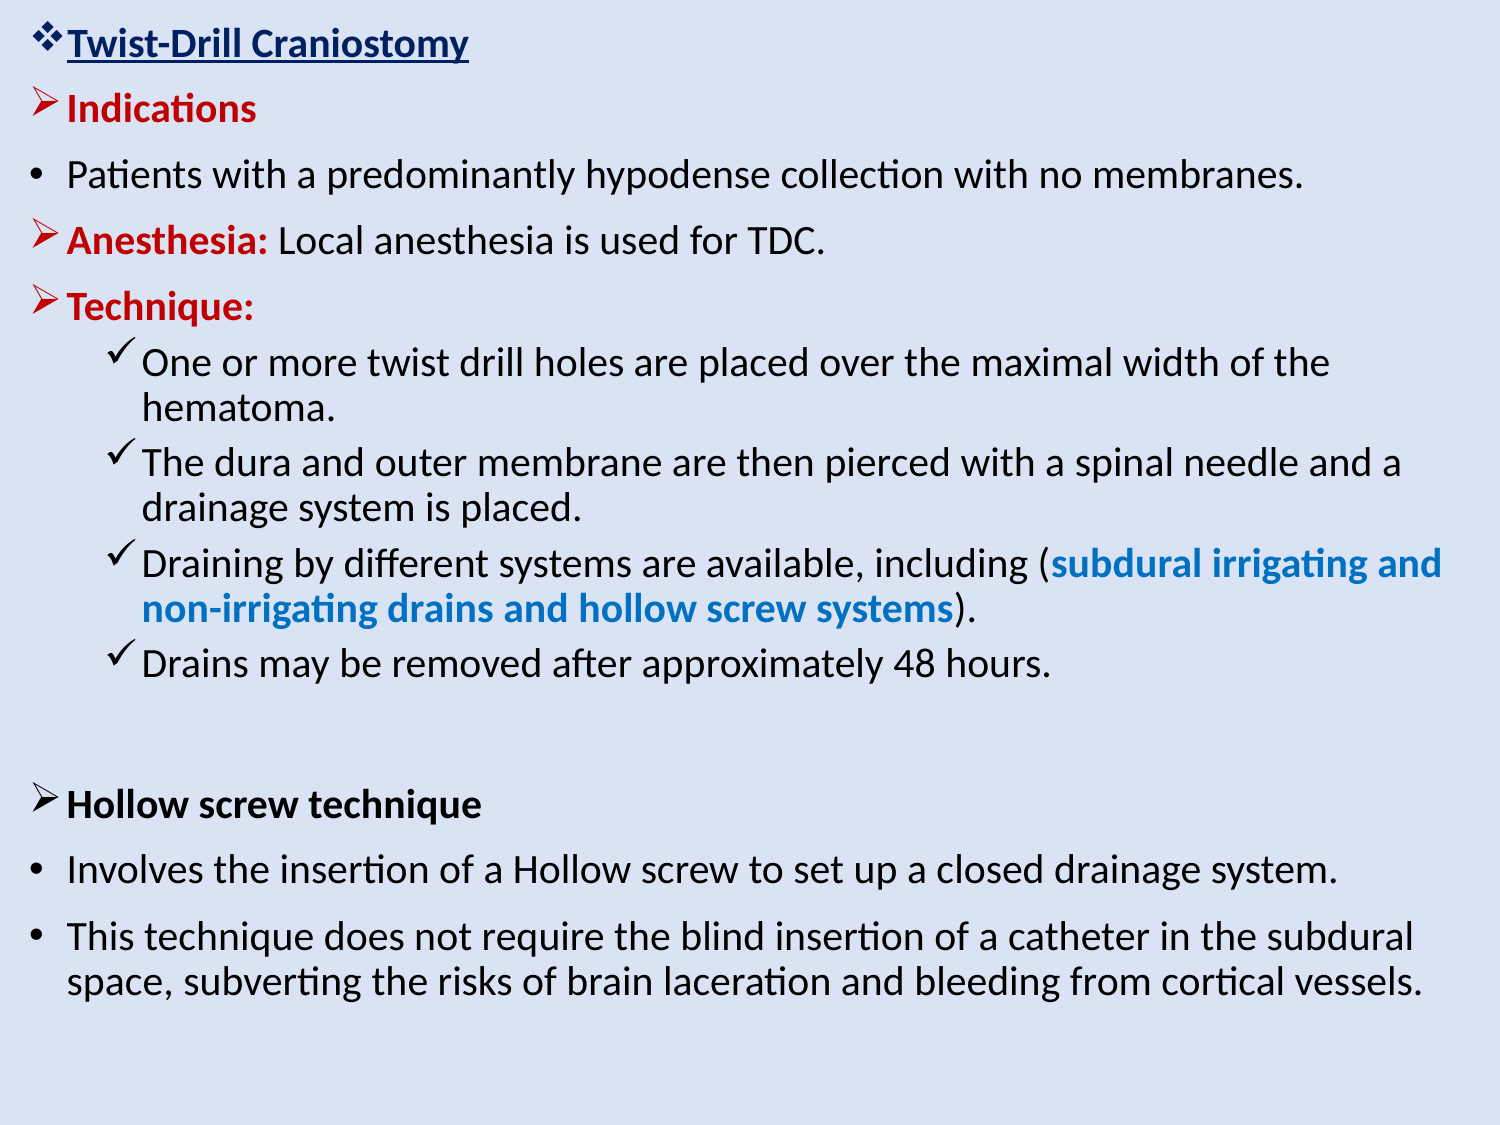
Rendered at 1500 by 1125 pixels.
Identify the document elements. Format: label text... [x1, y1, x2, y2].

list Twist-Drill Craniostomy Indications Patients with a predominantly hypodense collection with no membranes. Anesthesia: Local anesthesia is used for TDC. Technique: One or more twist drill holes are placed over the maximal width of the hematoma. The dura and outer membrane are then pierced with a spinal needle and a drainage system is placed. Draining by different systems are available, including (subdural irrigating and non-irrigating drains and hollow screw systems). Drains may be removed after approximately 48 hours. Hollow screw technique Involves the insertion of a Hollow screw to set up a closed drainage system. This technique does not require the blind insertion of a catheter in the subdural space, subverting the risks of brain laceration and bleeding from cortical vessels. [14, 13, 1487, 1112]
